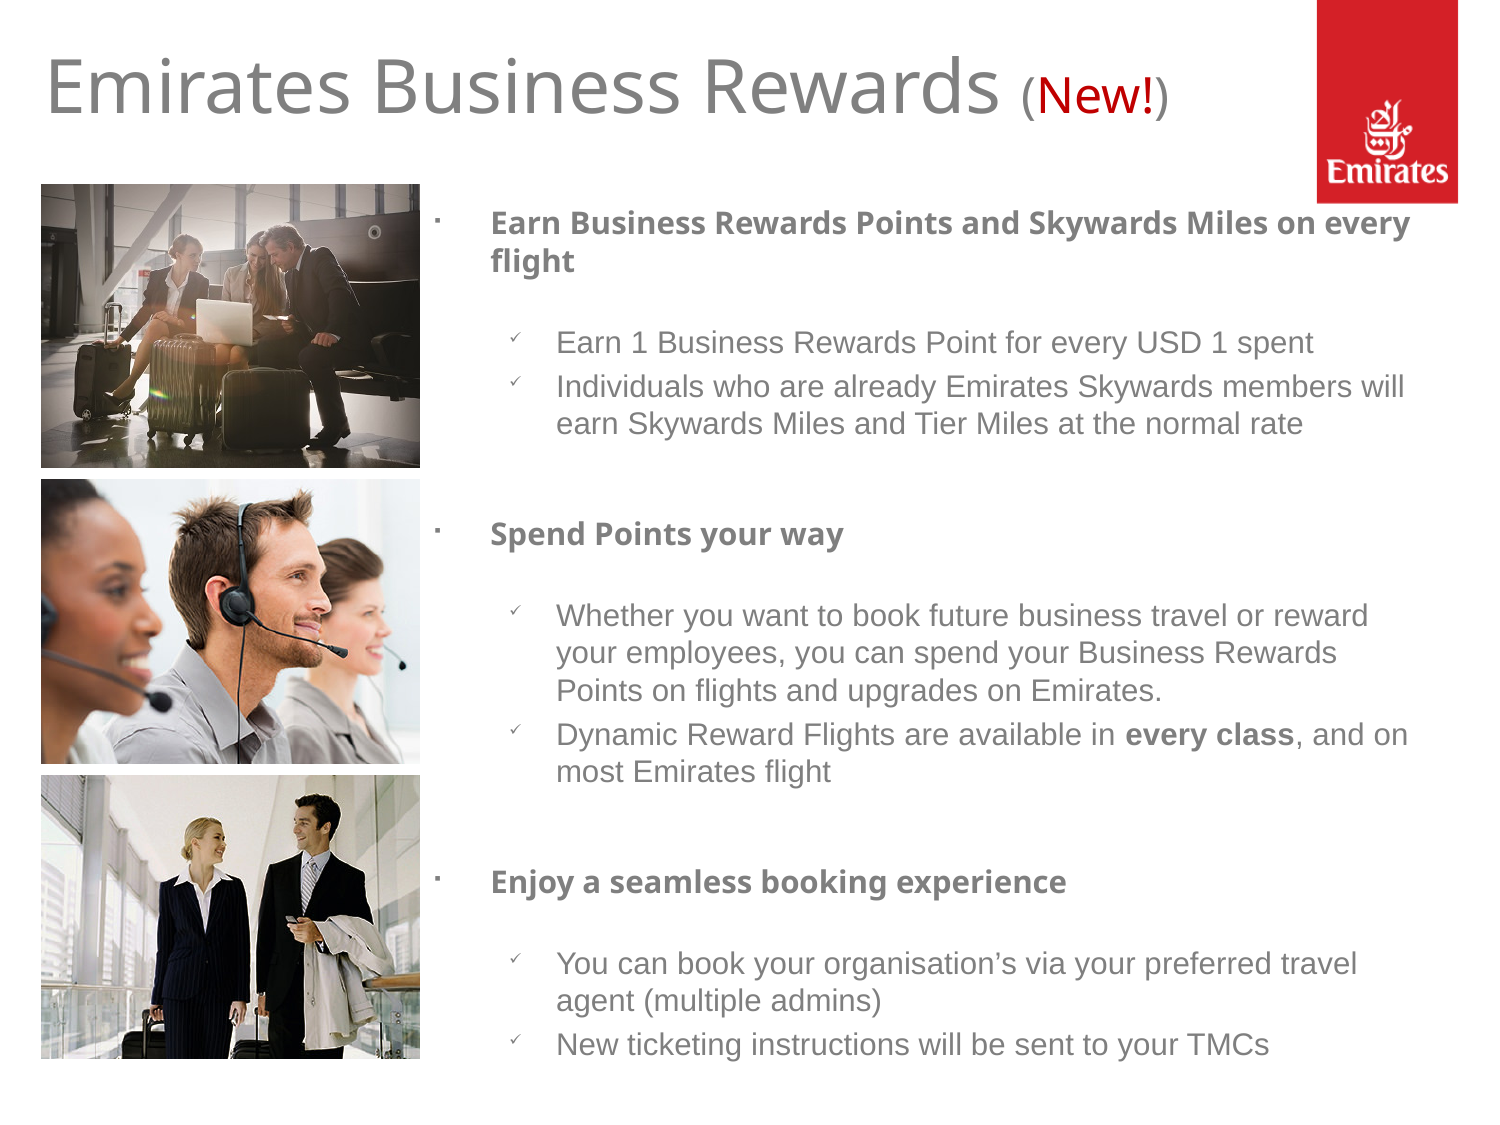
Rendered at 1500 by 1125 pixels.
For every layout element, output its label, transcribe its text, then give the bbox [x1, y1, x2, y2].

picture [41, 184, 420, 469]
picture [41, 774, 420, 1059]
text_box Emirates Business Rewards (New!) [29, 30, 1258, 136]
picture [41, 479, 420, 764]
picture [1316, 0, 1459, 204]
list Earn Business Rewards Points and Skywards Miles on every flight Earn 1 Business Rewards Point for every USD 1 spent Individuals who are already Emirates Skywards members will earn Skywards Miles and Tier Miles at the normal rate Spend Points your way Whether you want to book future business travel or reward your employees, you can spend your Business Rewards Points on flights and upgrades on Emirates. Dynamic Reward Flights are available in every class, and on most Emirates flight Enjoy a seamless booking experience You can book your organisation’s via your preferred travel agent (multiple admins) New ticketing instructions will be sent to your TMCs In parallel with your global travel agreement (Hybrid) [418, 196, 1448, 1112]
